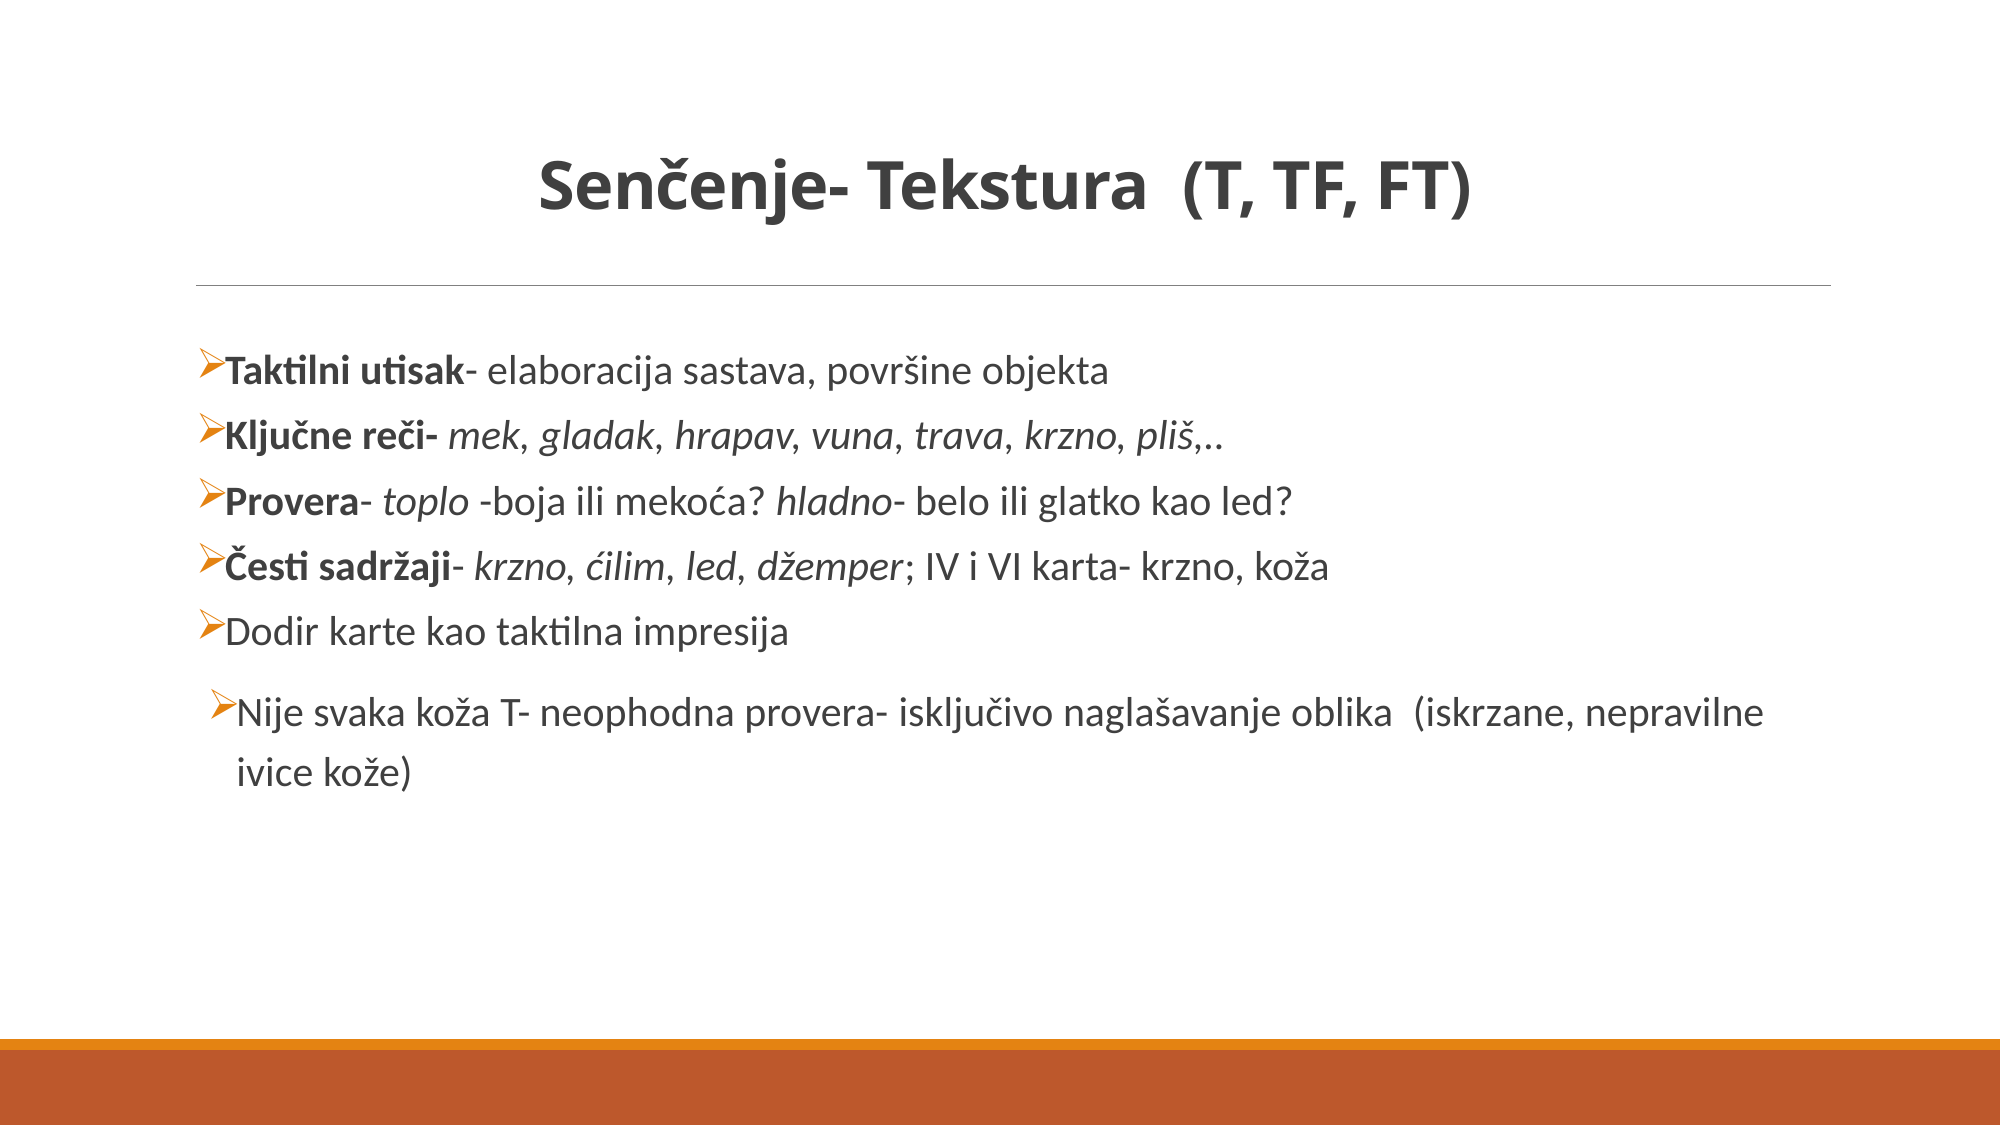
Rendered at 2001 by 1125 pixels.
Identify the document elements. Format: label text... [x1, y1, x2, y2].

list Taktilni utisak- elaboracija sastava, površine objekta Ključne reči- mek, gladak, hrapav, vuna, trava, krzno, pliš,.. Provera- toplo -boja ili mekoća? hladno- belo ili glatko kao led? Česti sadržaji- krzno, ćilim, led, džemper; IV i VI karta- krzno, koža Dodir karte kao taktilna impresija Nije svaka koža T- neophodna provera- isključivo naglašavanje oblika (iskrzane, nepravilne ivice kože) [164, 341, 1824, 1036]
title Senčenje- Tekstura (T, TF, FT) [180, 47, 1830, 231]
